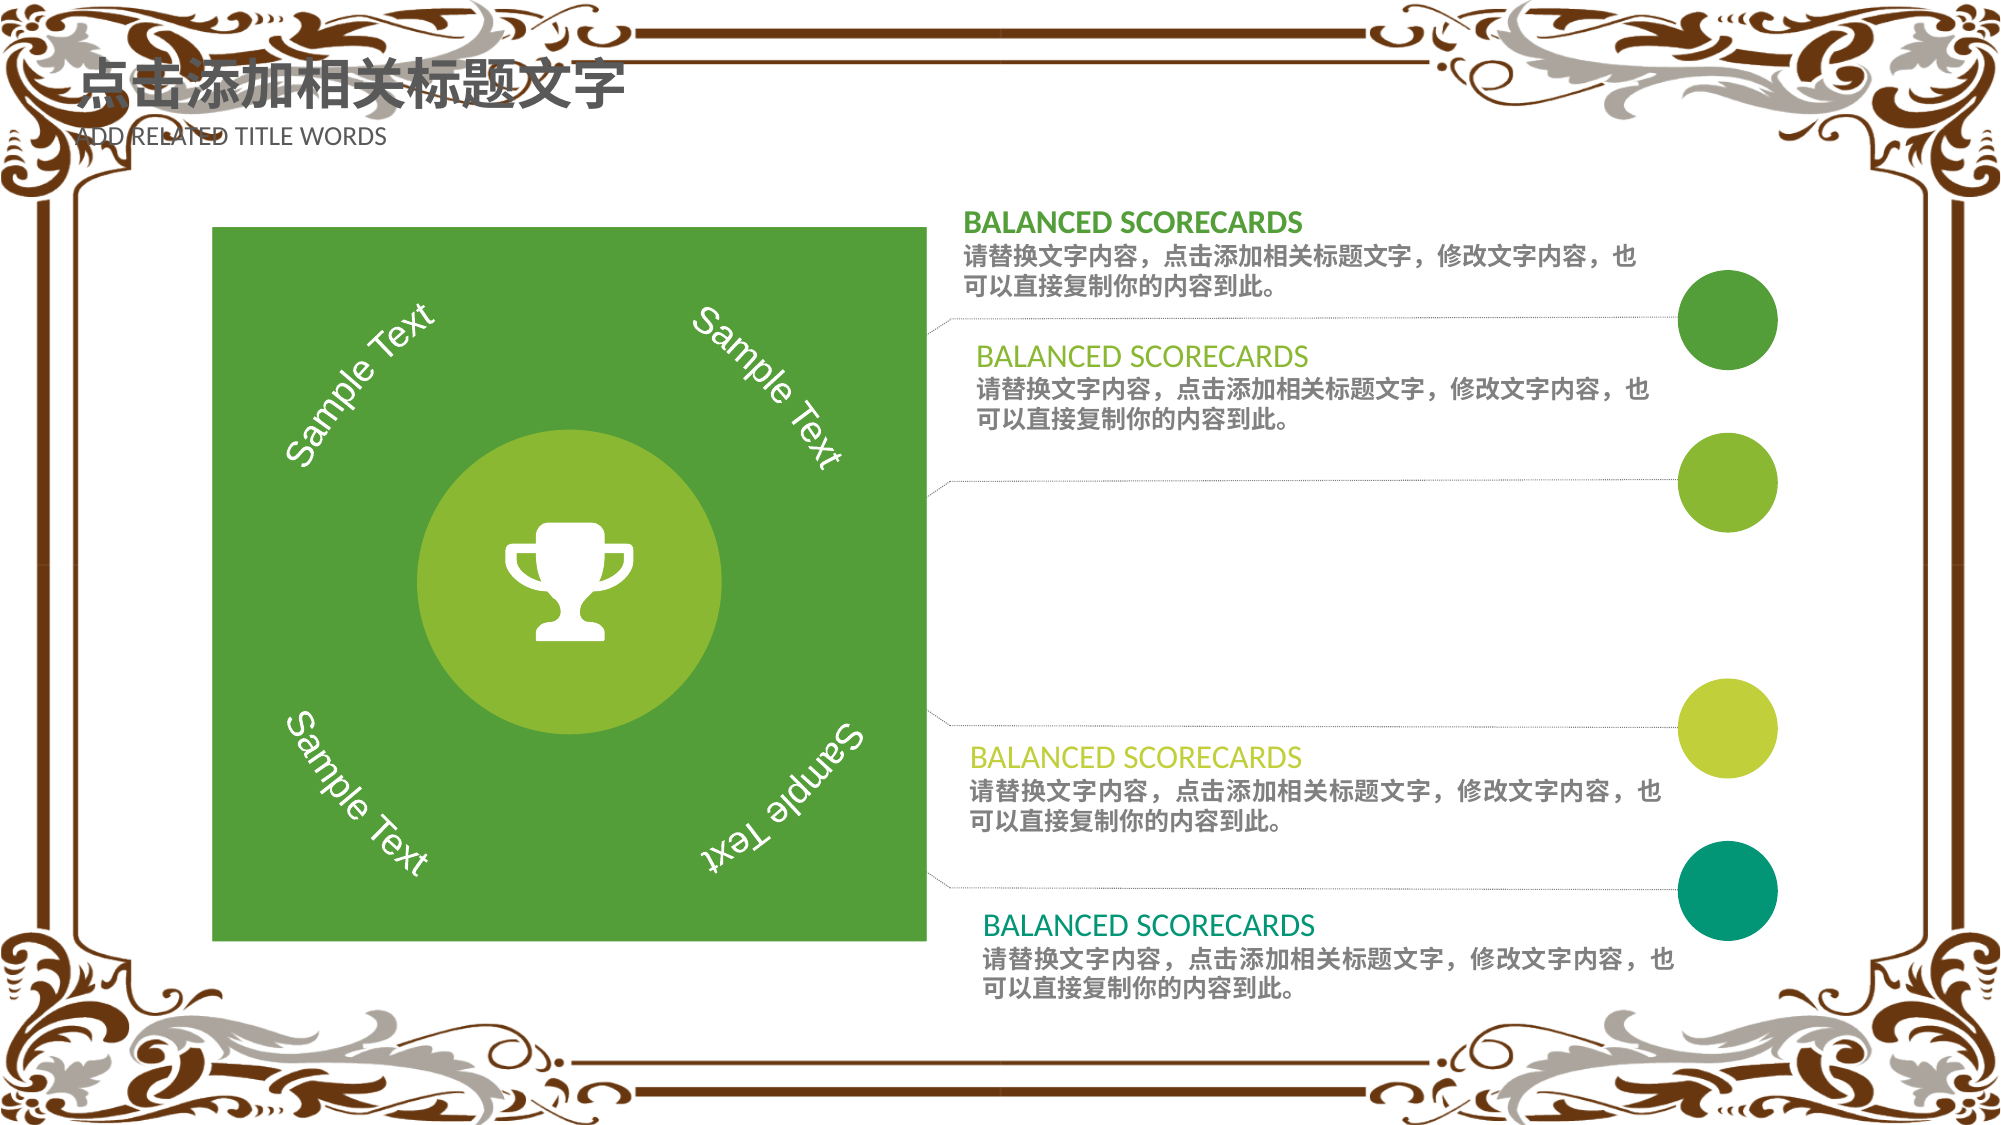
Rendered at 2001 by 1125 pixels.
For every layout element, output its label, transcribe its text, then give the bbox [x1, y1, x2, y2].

text_box BALANCED SCORECARDS 请替换文字内容，点击添加相关标题文字，修改文字内容，也可以直接复制你的内容到此。 [955, 728, 1678, 804]
text_box ADD RELATED TITLE WORDS [59, 110, 403, 159]
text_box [927, 804, 1722, 890]
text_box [417, 429, 722, 735]
text_box [1678, 677, 1779, 779]
text_box 点击添加相关标题文字 [60, 41, 644, 123]
text_box [1677, 432, 1779, 534]
picture [3, 1, 1999, 1125]
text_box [212, 227, 927, 942]
text_box BALANCED SCORECARDS 请替换文字内容，点击添加相关标题文字，修改文字内容，也可以直接复制你的内容到此。 [961, 393, 1685, 441]
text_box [927, 479, 1722, 566]
text_box [1677, 840, 1779, 942]
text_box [927, 316, 1722, 393]
text_box [1677, 269, 1779, 371]
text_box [927, 641, 1722, 728]
text_box BALANCED SCORECARDS 请替换文字内容，点击添加相关标题文字，修改文字内容，也可以直接复制你的内容到此。 [968, 895, 1691, 1011]
text_box BALANCED SCORECARDS 请替换文字内容，点击添加相关标题文字，修改文字内容，也可以直接复制你的内容到此。 [948, 192, 1672, 308]
